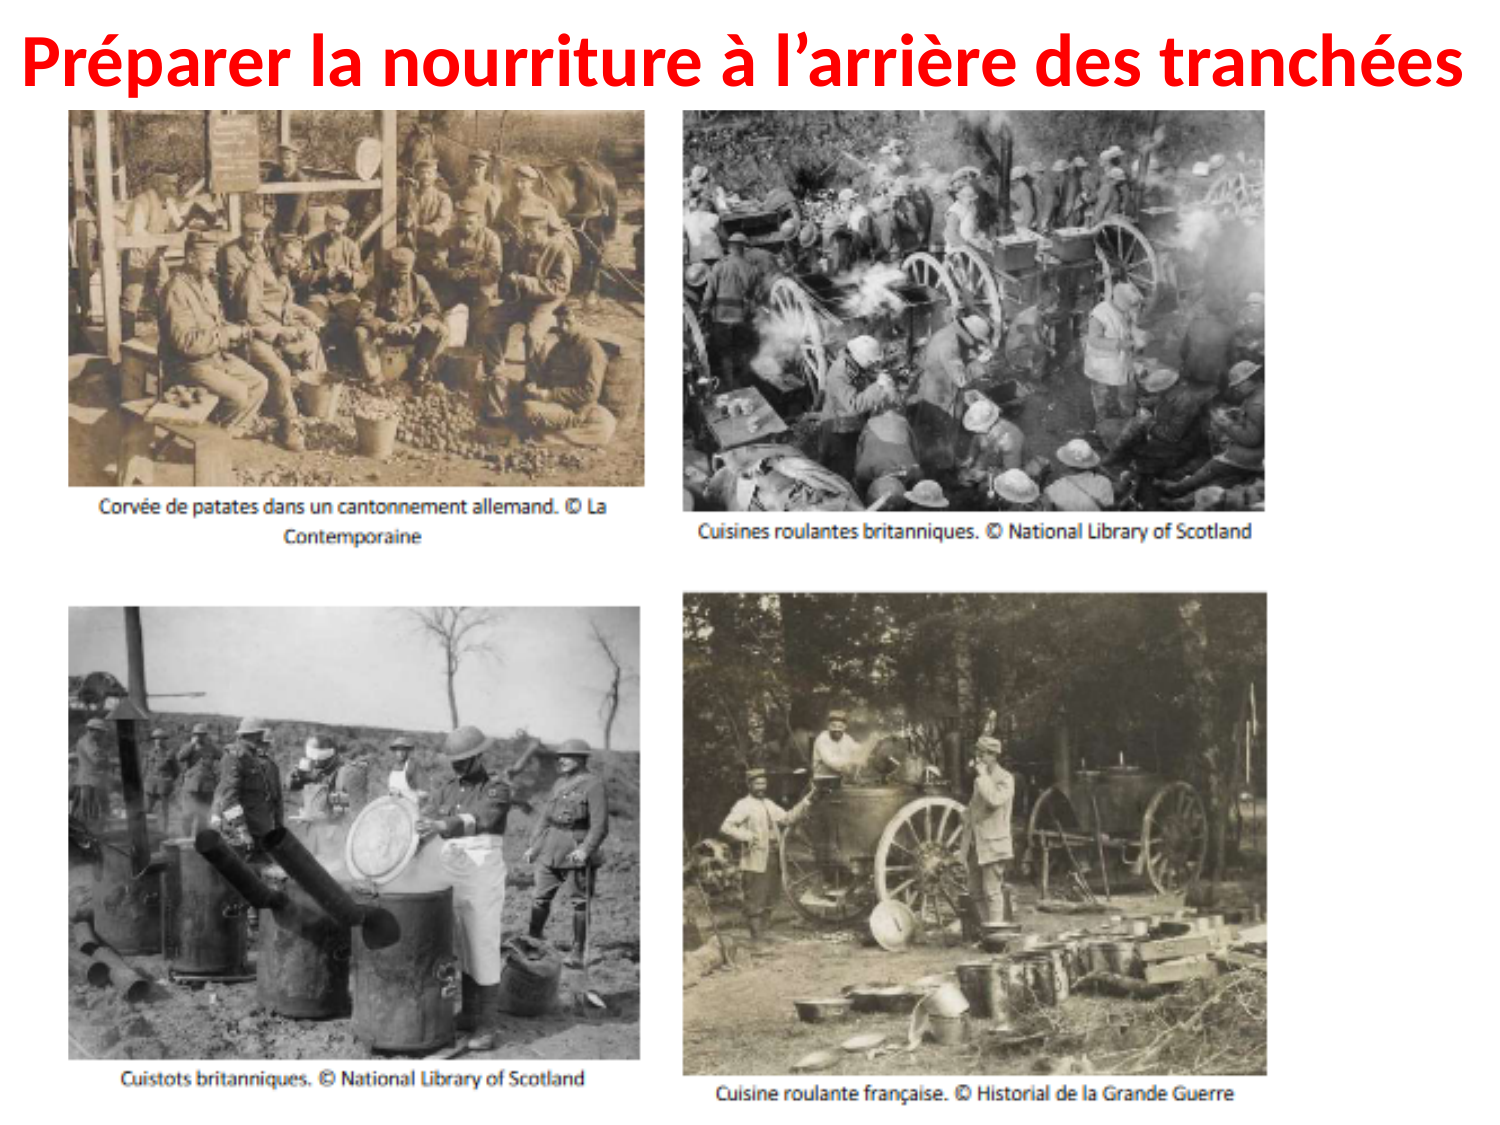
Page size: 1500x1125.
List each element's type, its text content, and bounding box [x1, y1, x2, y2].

text_box Préparer la nourriture à l’arrière des tranchées [6, 4, 1482, 109]
picture [68, 110, 1271, 1125]
